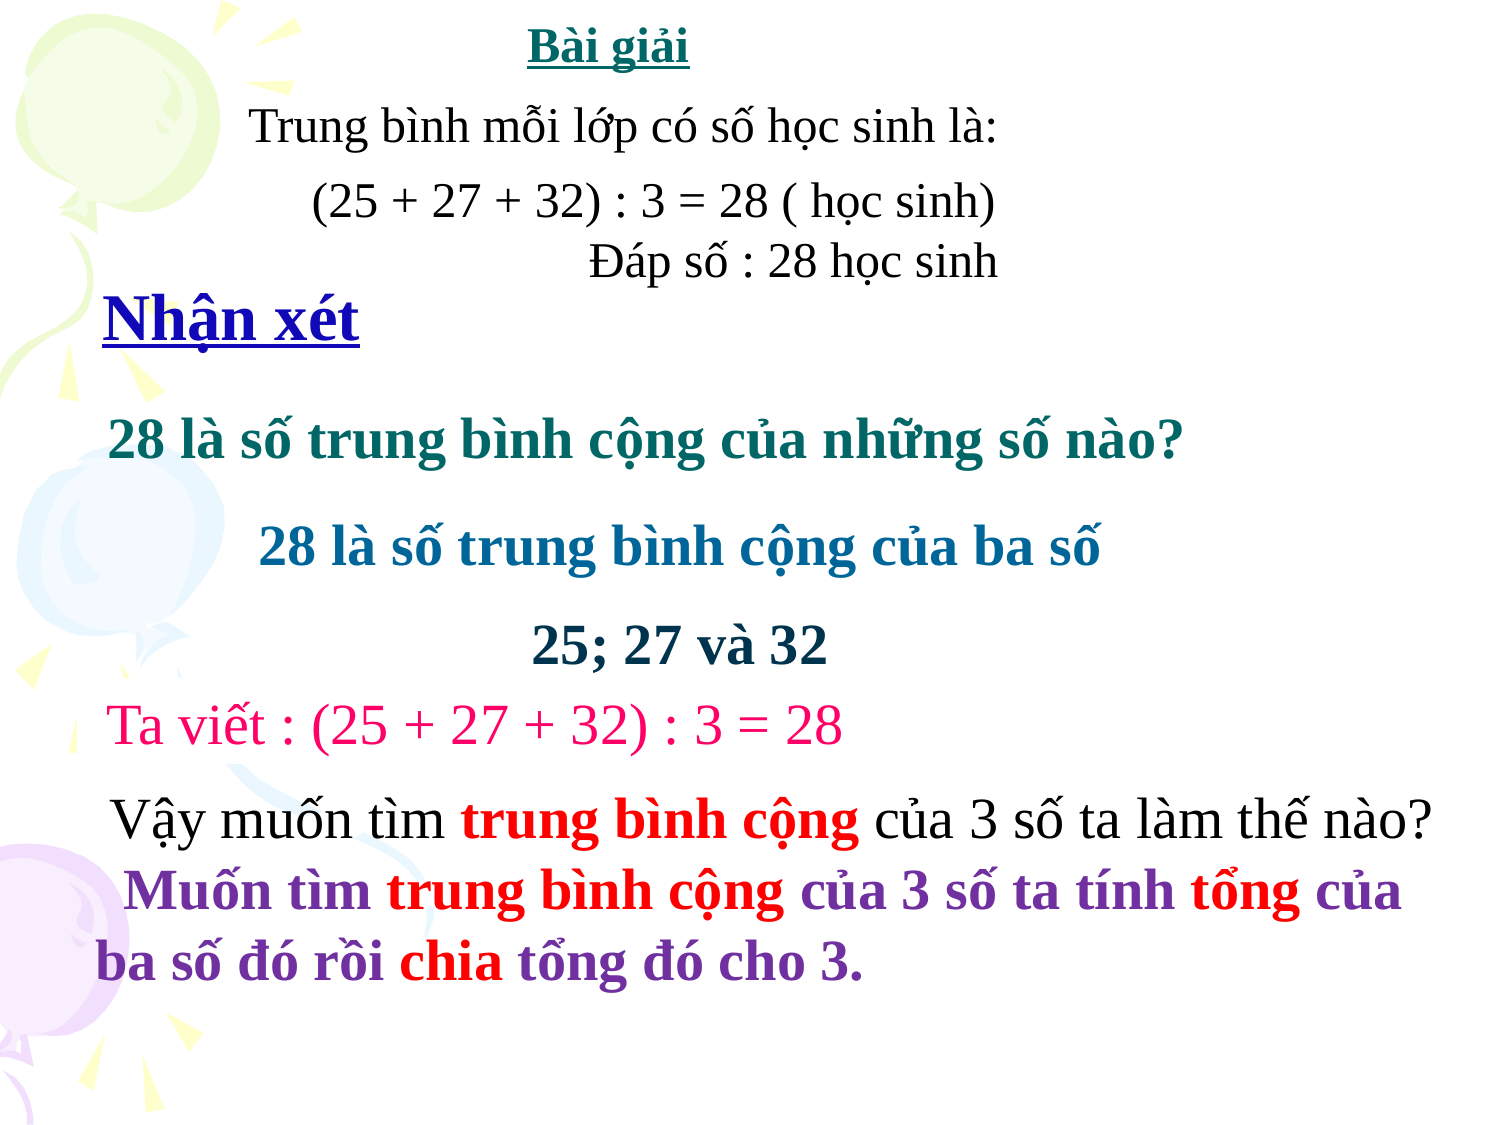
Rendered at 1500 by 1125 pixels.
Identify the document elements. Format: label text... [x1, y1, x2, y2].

text_box [74, 470, 1188, 567]
text_box Ta viết : (25 + 27 + 32) : 3 = 28 [77, 678, 1378, 764]
text_box Bài giải [512, 5, 738, 81]
text_box 28 là số trung bình cộng của ba số 25; 27 và 32 [0, 499, 1375, 684]
text_box 28 là số trung bình cộng của những số nào? [92, 393, 1201, 478]
text_box Đáp số : 28 học sinh [573, 220, 1024, 393]
text_box (25 + 27 + 32) : 3 = 28 ( học sinh) [296, 159, 1110, 235]
text_box Vậy muốn tìm trung bình cộng của 3 số ta làm thế nào? Muốn tìm trung bình cộng của 3 số ta tính tổng của ba số đó rồi chia tổng đó cho 3. [65, 797, 1500, 997]
text_box Trung bình mỗi lớp có số học sinh là: [233, 84, 1184, 259]
title Nhận xét [0, 287, 463, 363]
